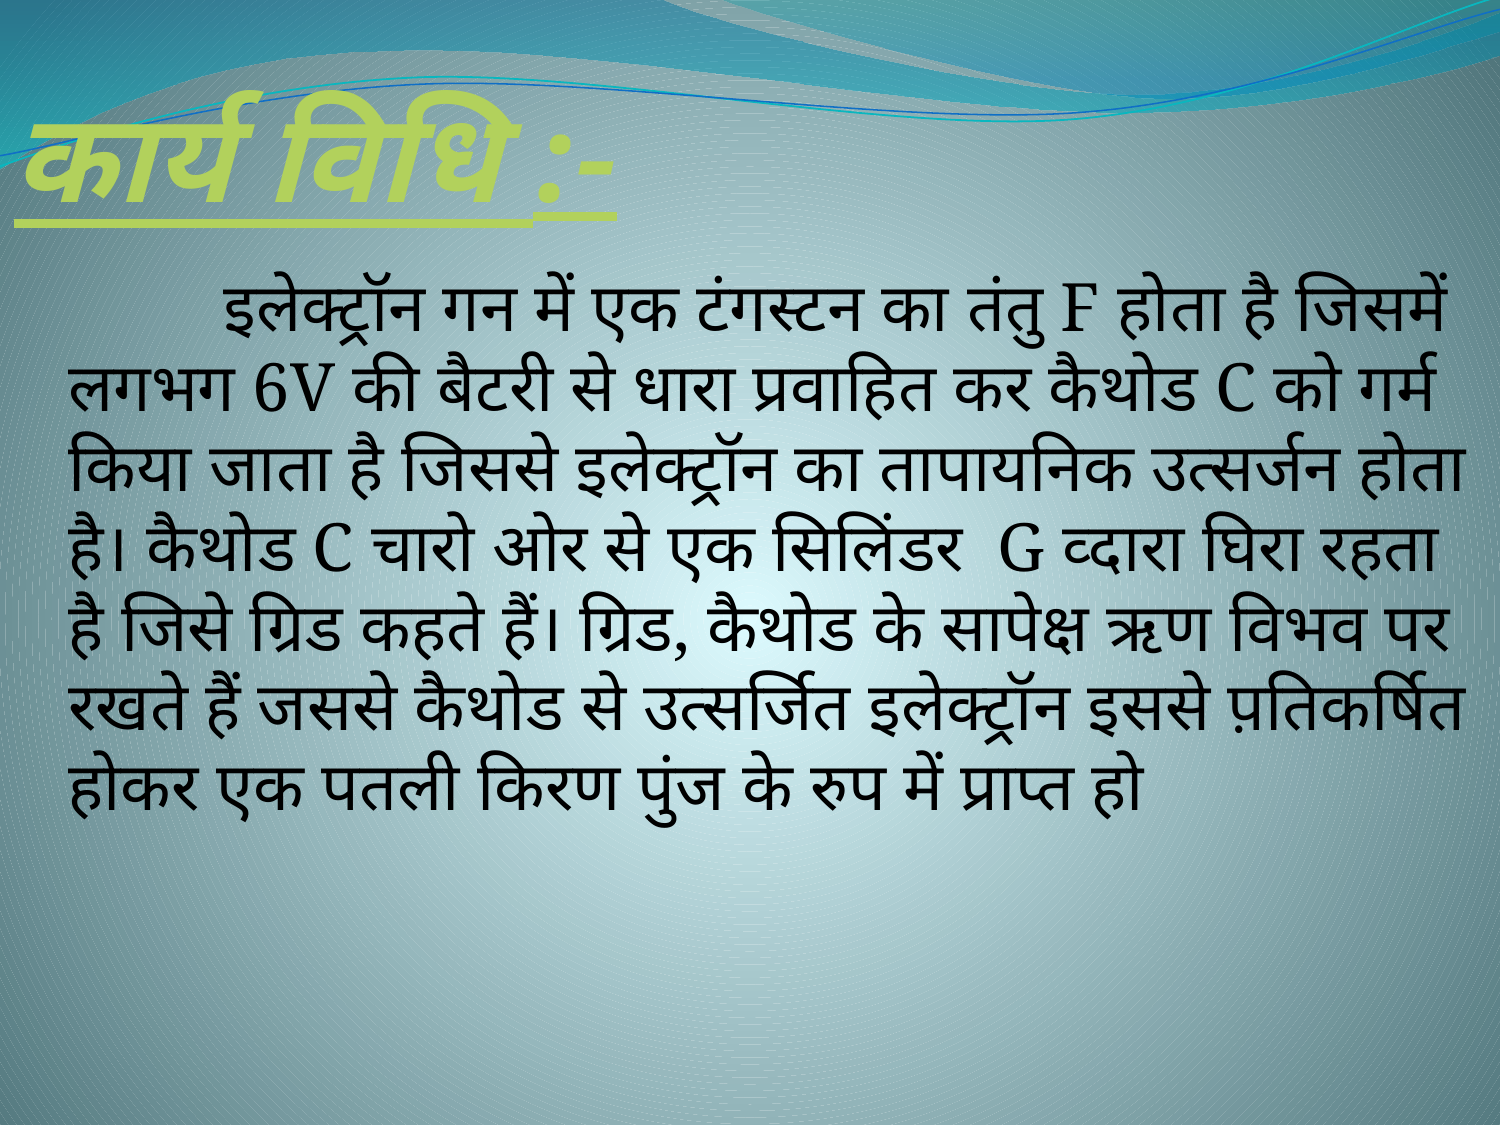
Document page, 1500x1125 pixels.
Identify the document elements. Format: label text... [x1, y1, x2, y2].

text_box इलेक्ट्रॉन गन में एक टंगस्टन का तंतु F होता है जिसमें लगभग 6V की बैटरी से धारा प्रवाहित कर कैथोड C को गर्म किया जाता है जिससे इलेक्ट्रॉन का तापायनिक उत्सर्जन होता है। कैथोड C चारो ओर से एक सिलिंडर G व्दारा घिरा रहता है जिसे ग्रिड कहते हैं। ग्रिड, कैथोड के सापेक्ष ऋण विभव पर रखते हैं जससे कैथोड से उत्सर्जित इलेक्ट्रॉन इससे प़तिकर्षित होकर एक पतली किरण पुंज के रुप में प्राप्त हो [53, 257, 1500, 832]
text_box कार्य विधि :- [0, 70, 724, 235]
